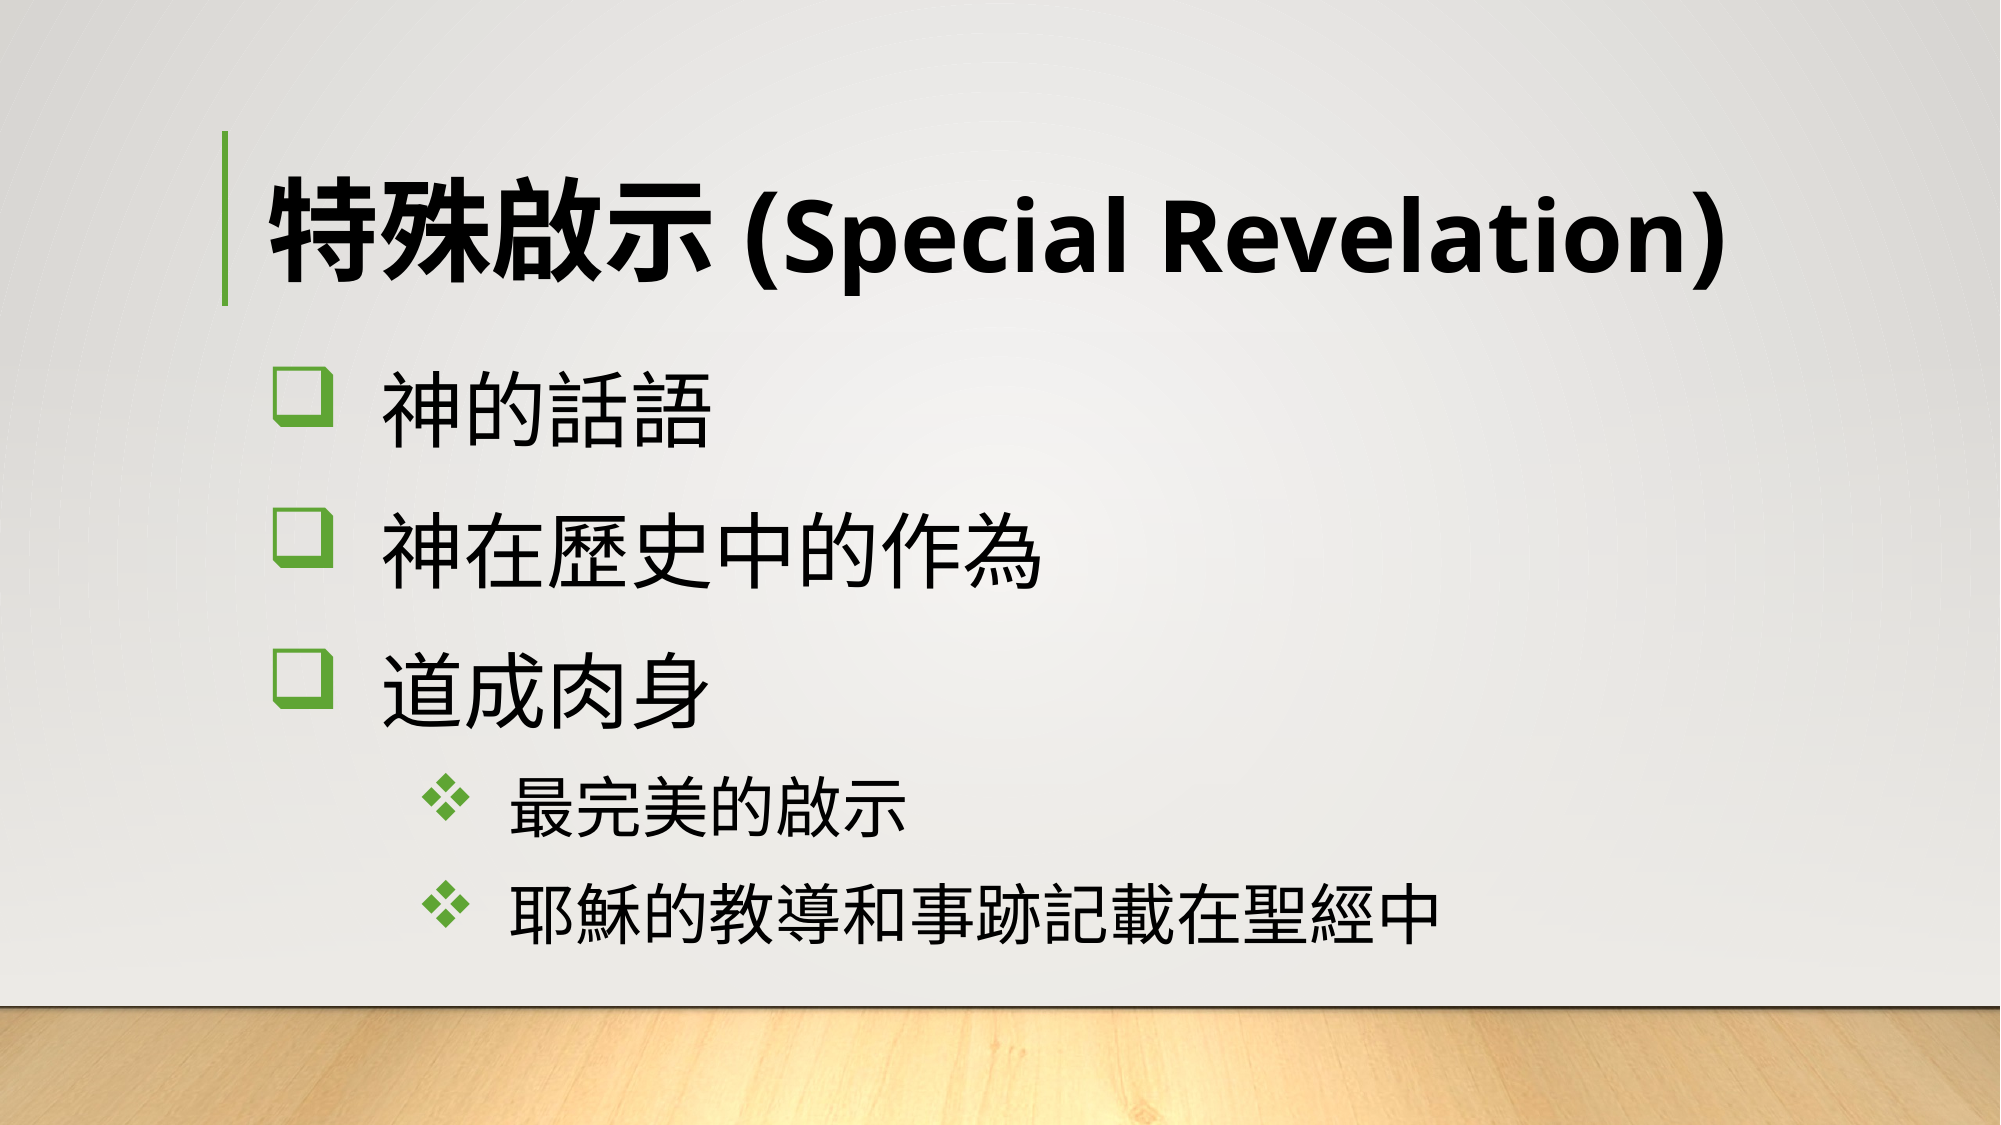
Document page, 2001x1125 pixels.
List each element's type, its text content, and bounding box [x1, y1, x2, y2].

list 神的話語 神在歷史中的作為 道成肉身 最完美的啟示 耶穌的教導和事跡記載在聖經中 [251, 330, 1814, 985]
picture [0, 1006, 2000, 1125]
title 特殊啟示(Special Revelation) [251, 131, 1814, 305]
